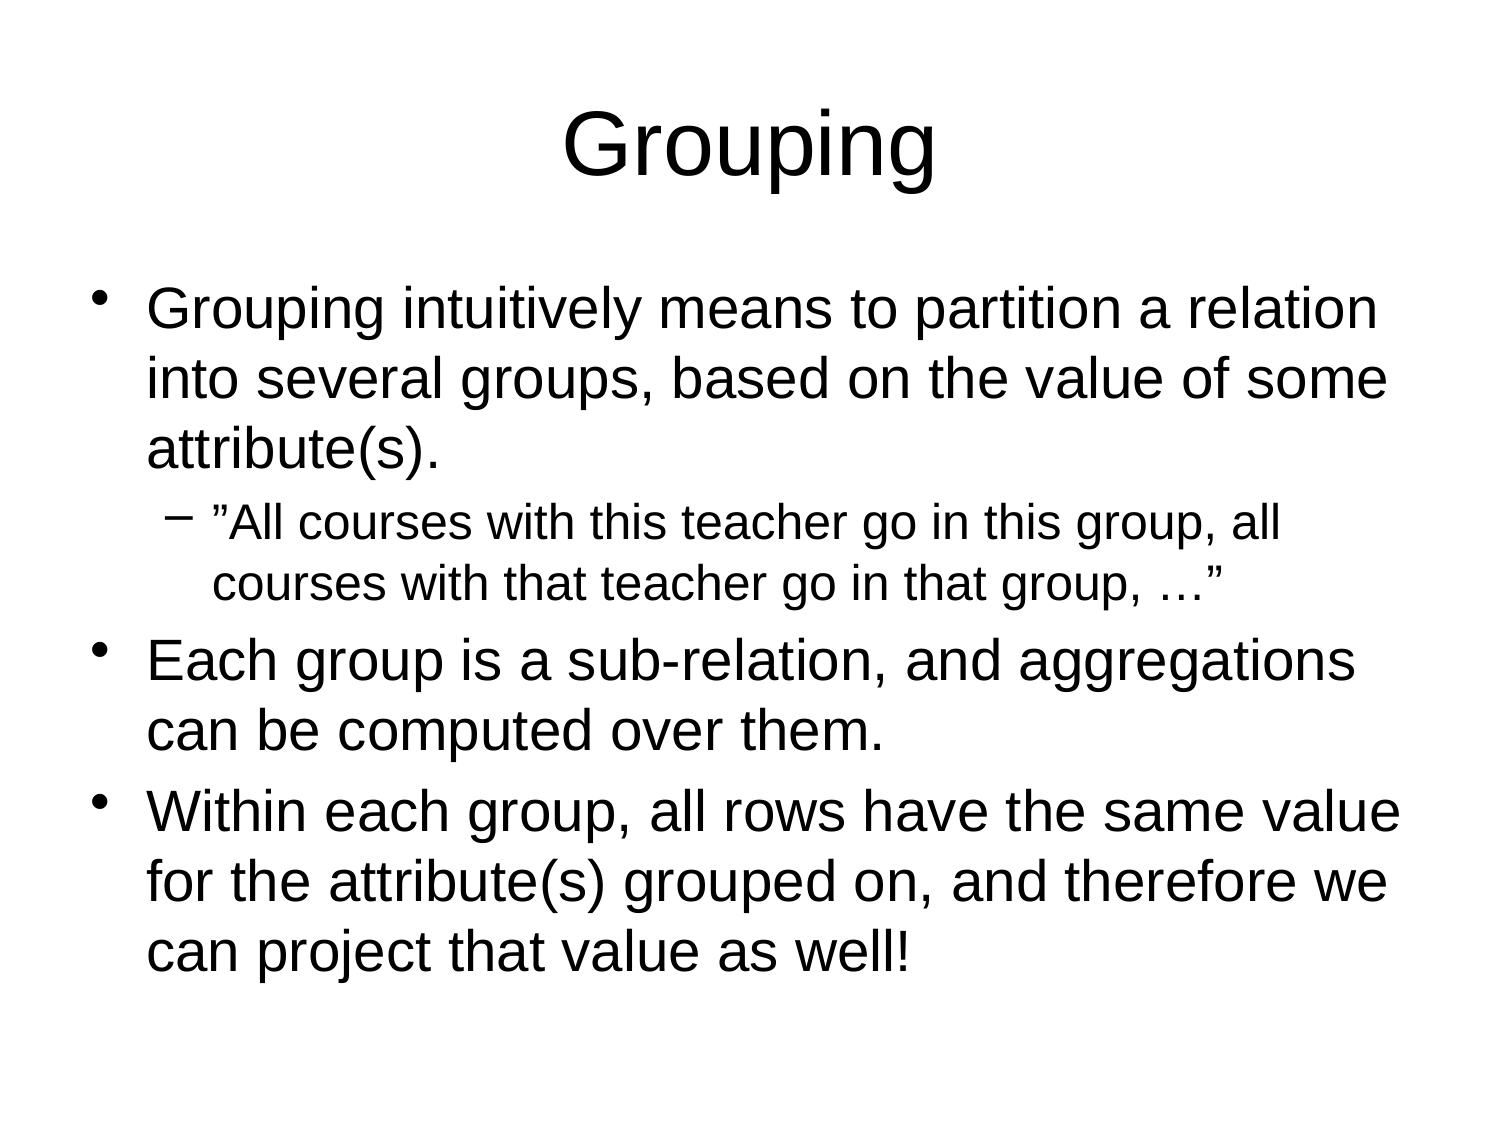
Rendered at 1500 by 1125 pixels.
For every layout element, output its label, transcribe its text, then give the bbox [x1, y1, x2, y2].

list Grouping intuitively means to partition a relation into several groups, based on the value of some attribute(s). ”All courses with this teacher go in this group, all courses with that teacher go in that group, …” Each group is a sub-relation, and aggregations can be computed over them. Within each group, all rows have the same value for the attribute(s) grouped on, and therefore we can project that value as well! [75, 262, 1425, 1005]
title Grouping [75, 45, 1425, 233]
